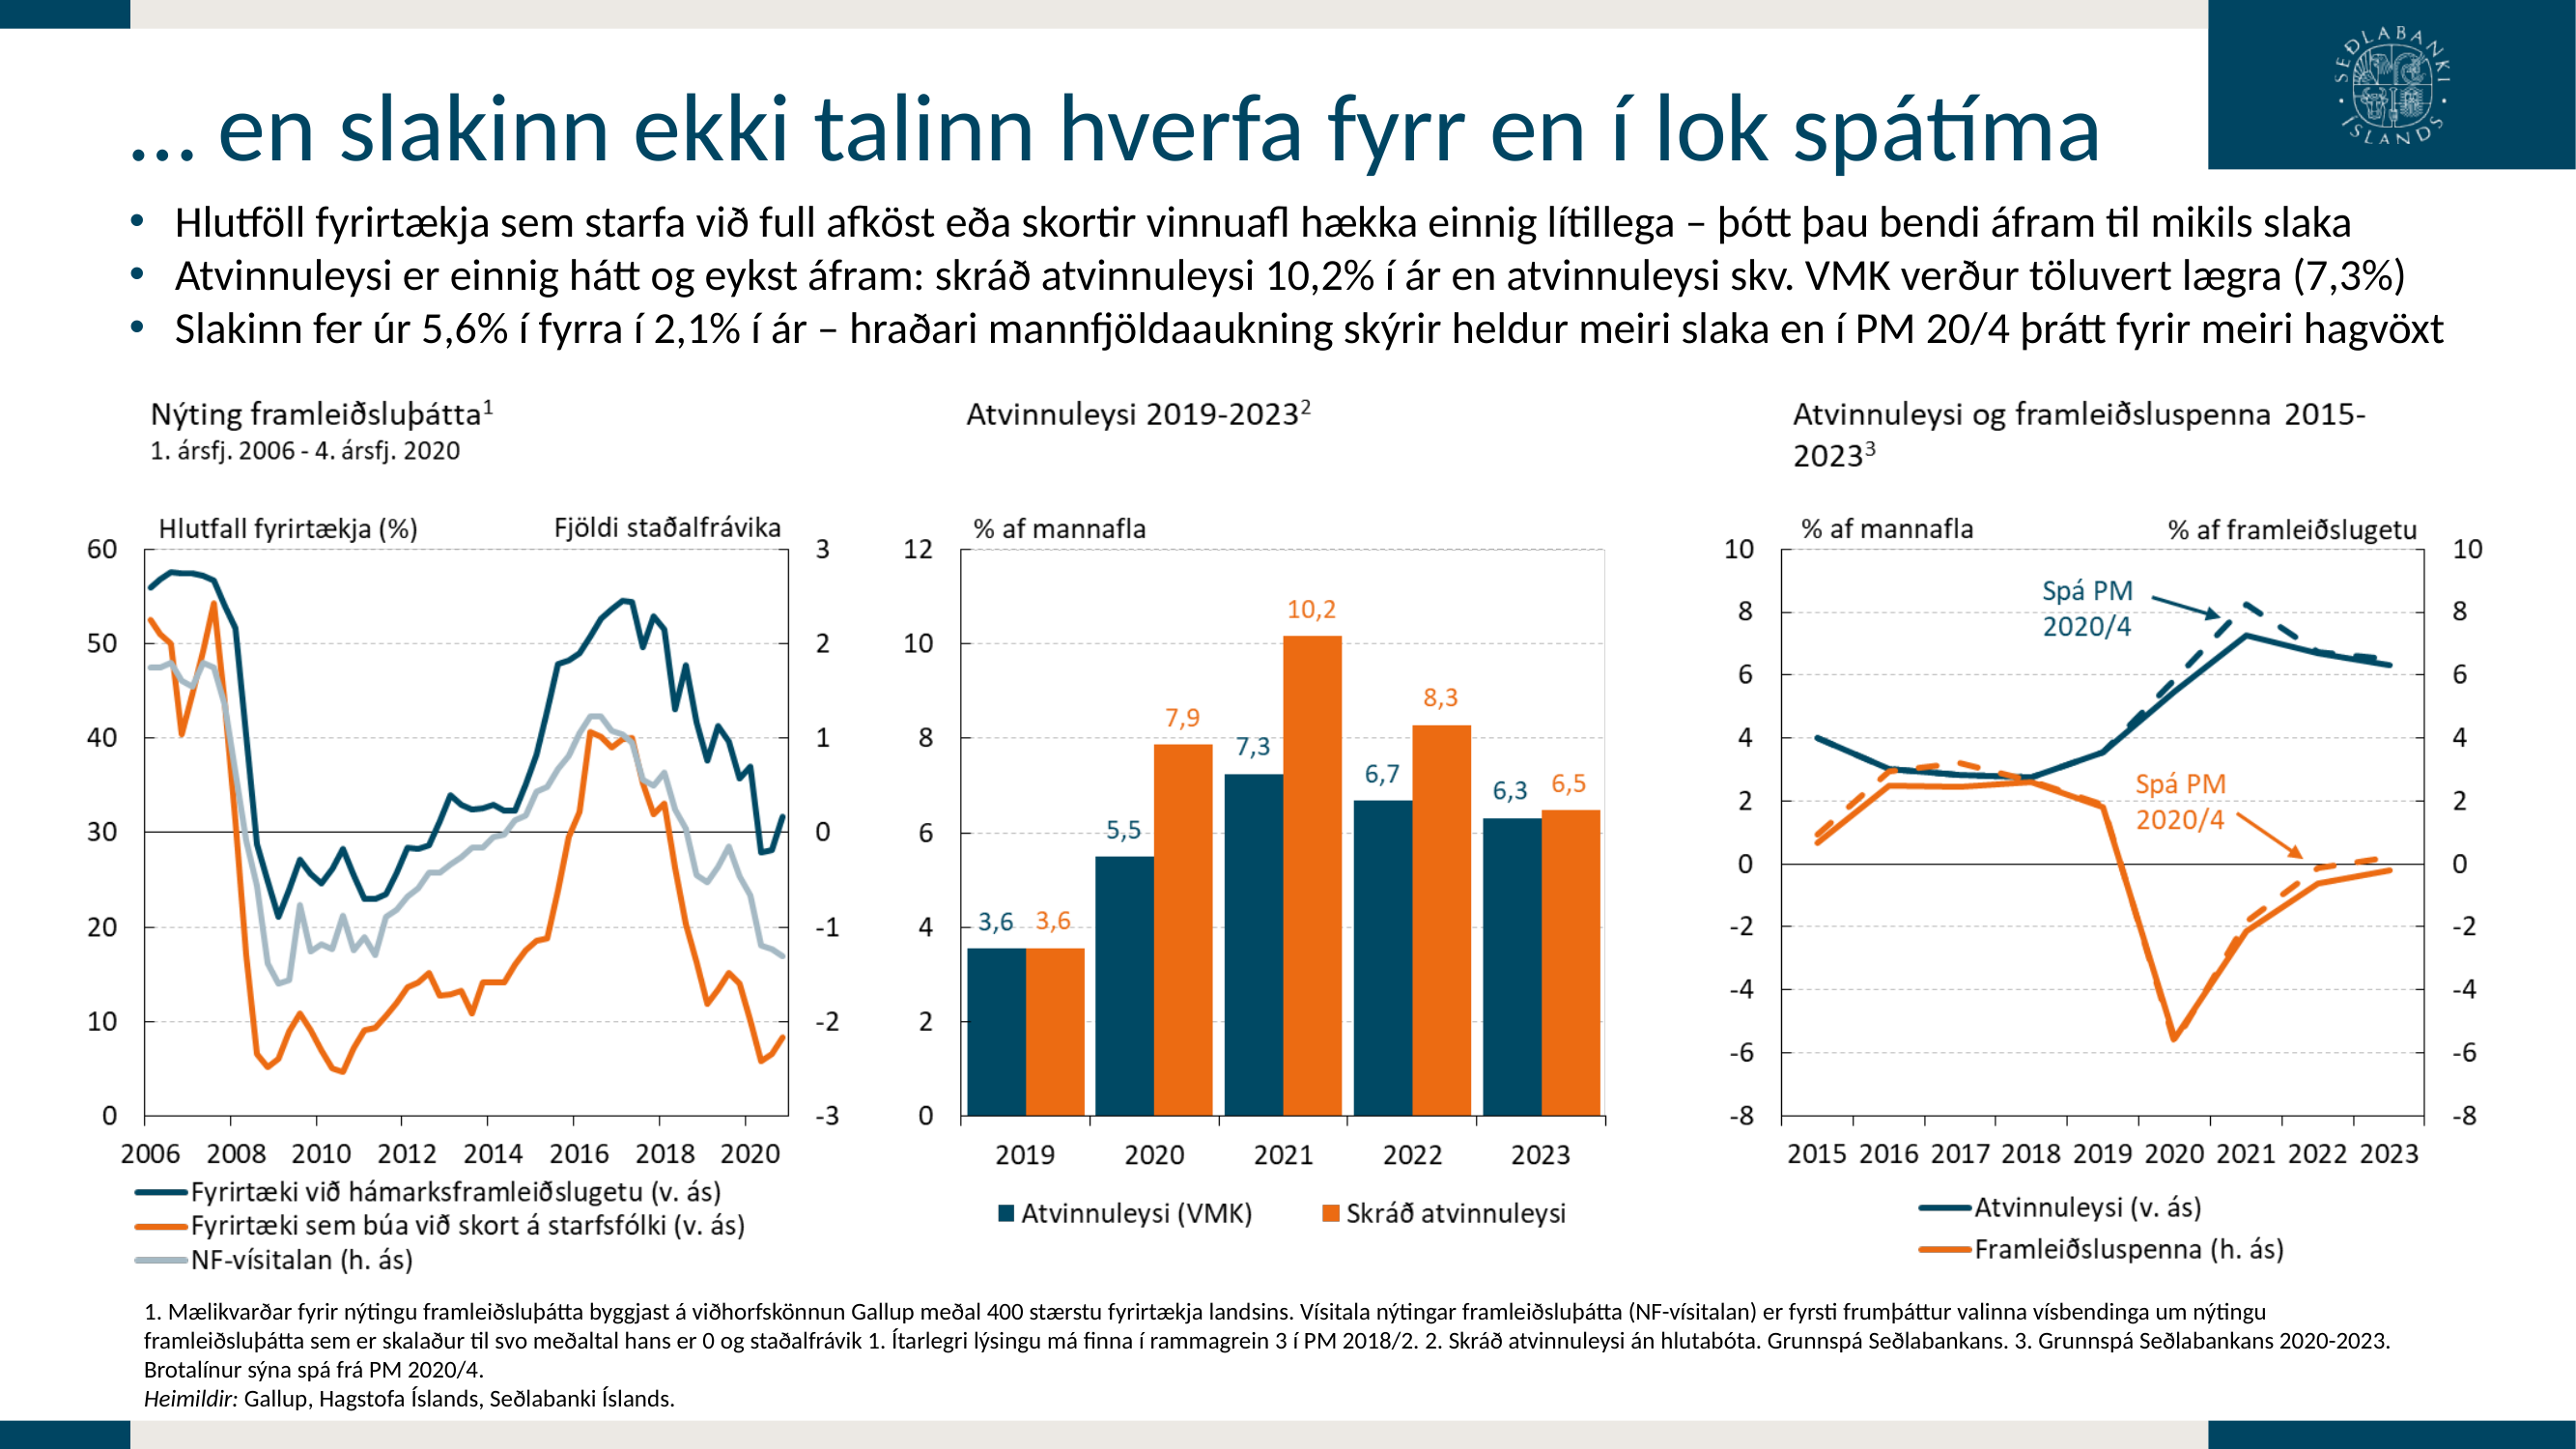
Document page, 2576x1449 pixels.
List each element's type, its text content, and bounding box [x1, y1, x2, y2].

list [884, 370, 1660, 1427]
title … en slakinn ekki talinn hverfa fyrr en í lok spátíma [129, 86, 2178, 193]
list Hlutföll fyrirtækja sem starfa við full afköst eða skortir vinnuafl hækka einnig lítillega – þótt þau bendi áfram til mikils slaka Atvinnuleysi er einnig hátt og eykst áfram: skráð atvinnuleysi 10,2% í ár en atvinnuleysi skv. VMK verður töluvert lægra (7,3%) Slakinn fer úr 5,6% í fyrra í 2,1% í ár – hraðari mannfjöldaaukning skýrir heldur meiri slaka en í PM 20/4 þrátt fyrir meiri hagvöxt [129, 193, 2472, 400]
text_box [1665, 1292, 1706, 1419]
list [68, 370, 845, 1427]
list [1711, 370, 2487, 1427]
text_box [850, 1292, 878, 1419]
